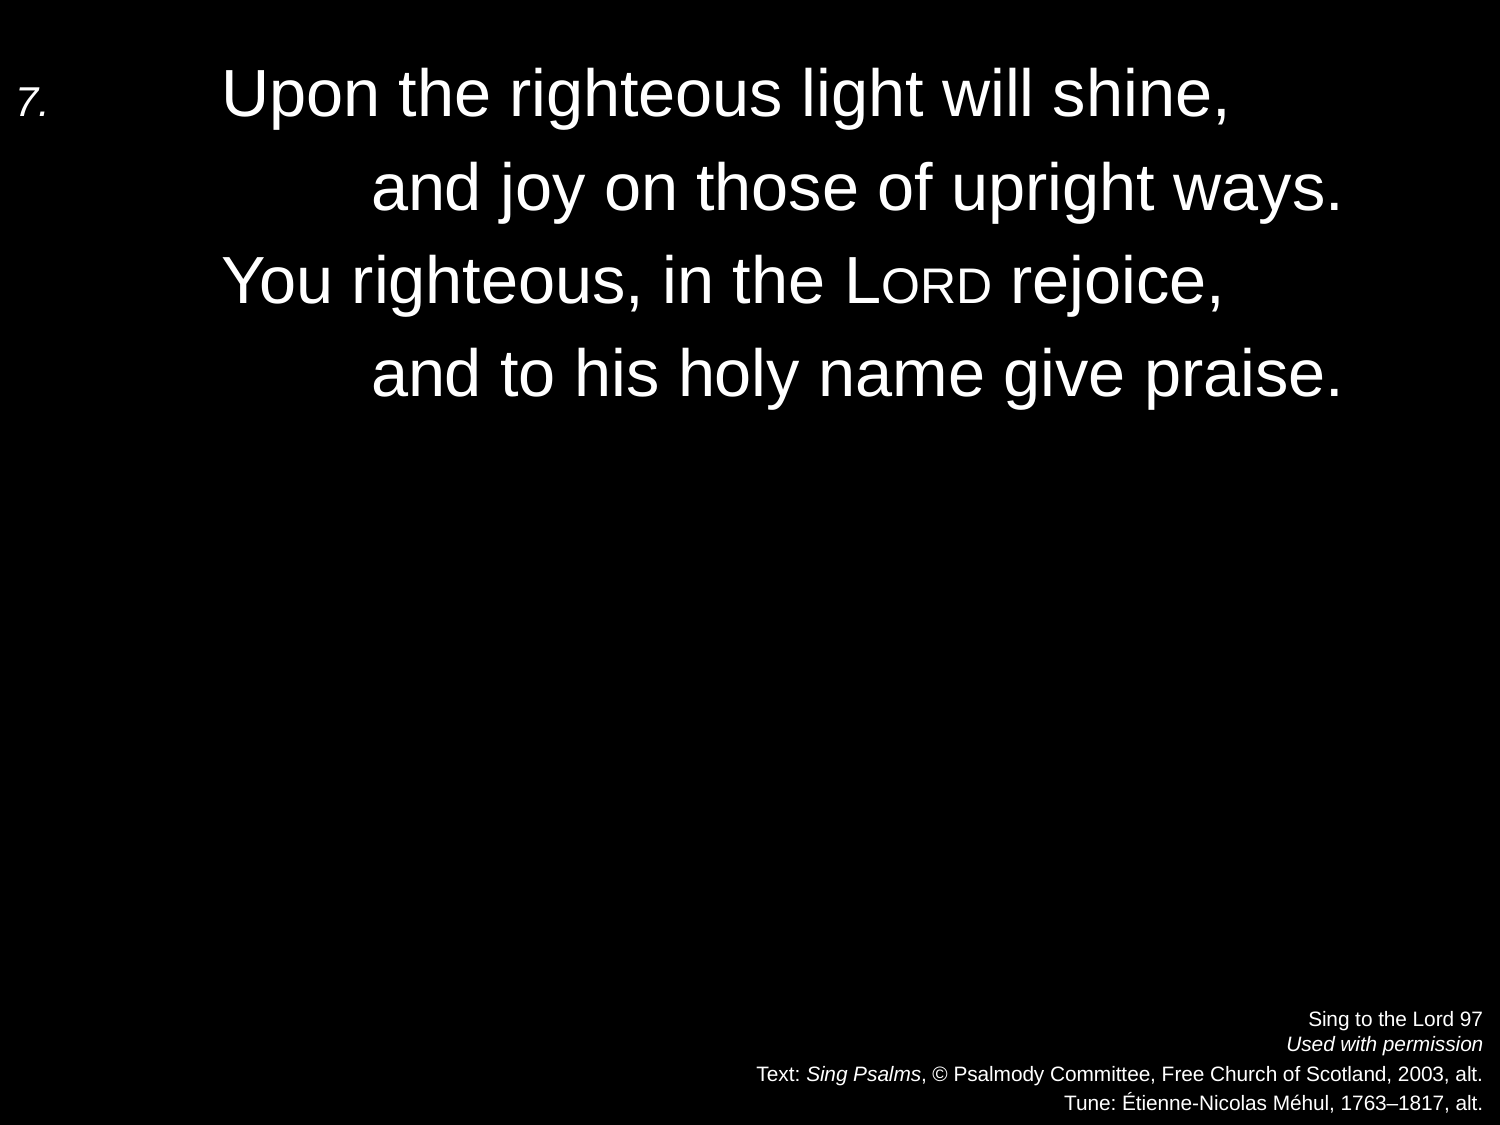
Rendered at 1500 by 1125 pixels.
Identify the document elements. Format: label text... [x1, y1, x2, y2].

list 7. Upon the righteous light will shine, and joy on those of upright ways. You righteous, in the Lord rejoice, and to his holy name give praise. [0, 42, 1500, 1047]
text_box Sing to the Lord 97 Used with permission Text: Sing Psalms, © Psalmody Committee, Free Church of Scotland, 2003, alt. Tune: Étienne-Nicolas Méhul, 1763–1817, alt. [0, 998, 1498, 1122]
